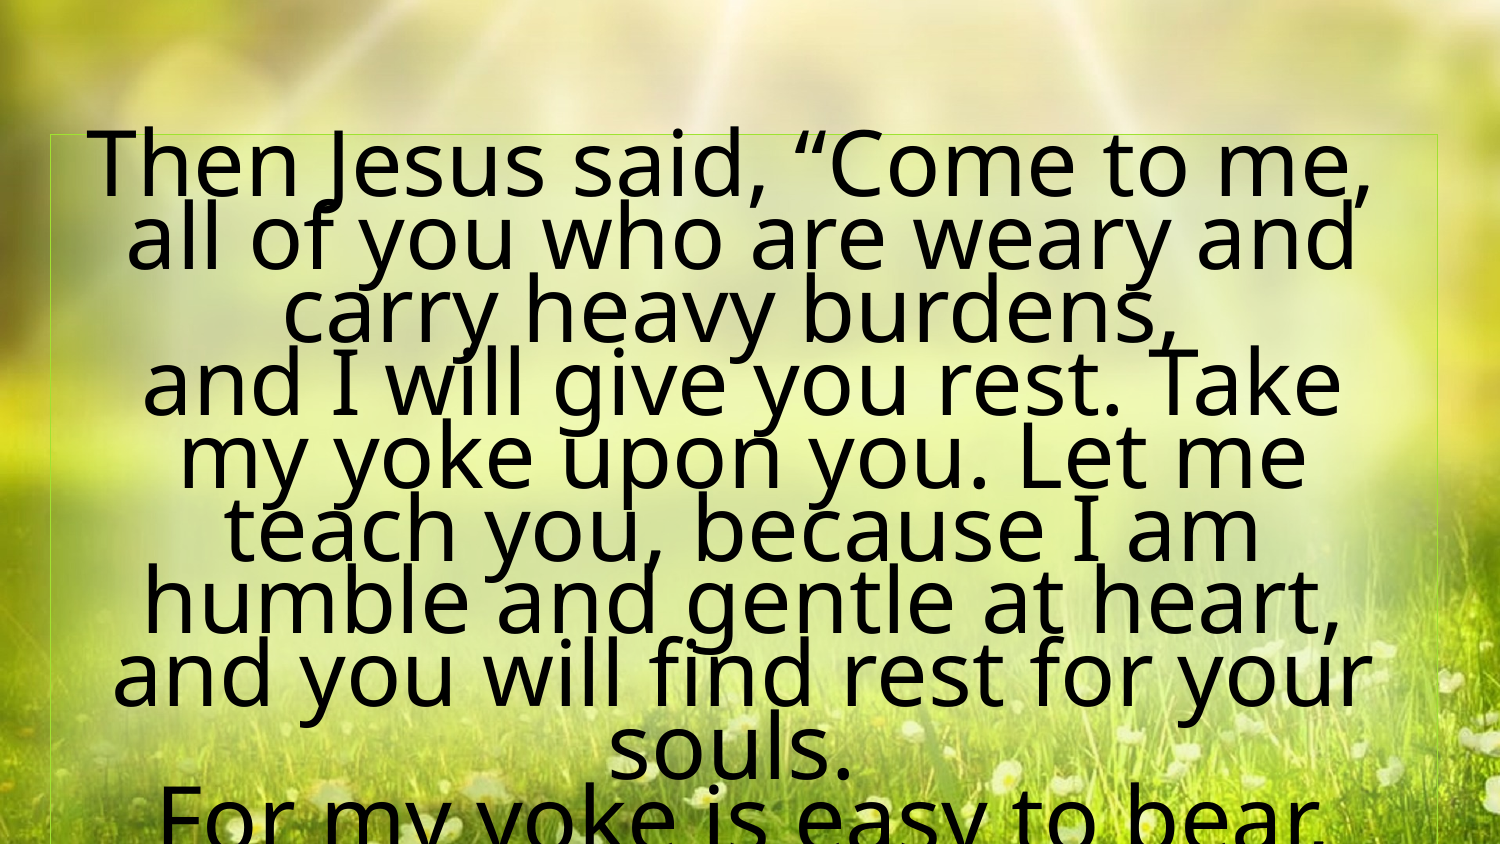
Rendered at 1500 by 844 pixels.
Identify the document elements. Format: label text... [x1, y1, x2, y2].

text_box Then Jesus said, “Come to me, all of you who are weary and carry heavy burdens, and I will give you rest. Take my yoke upon you. Let me teach you, because I am humble and gentle at heart, and you will find rest for your souls. For my yoke is easy to bear, and the burden I give you is light.” Matthew 11:28-30 [50, 134, 1438, 844]
picture [0, 0, 1500, 844]
